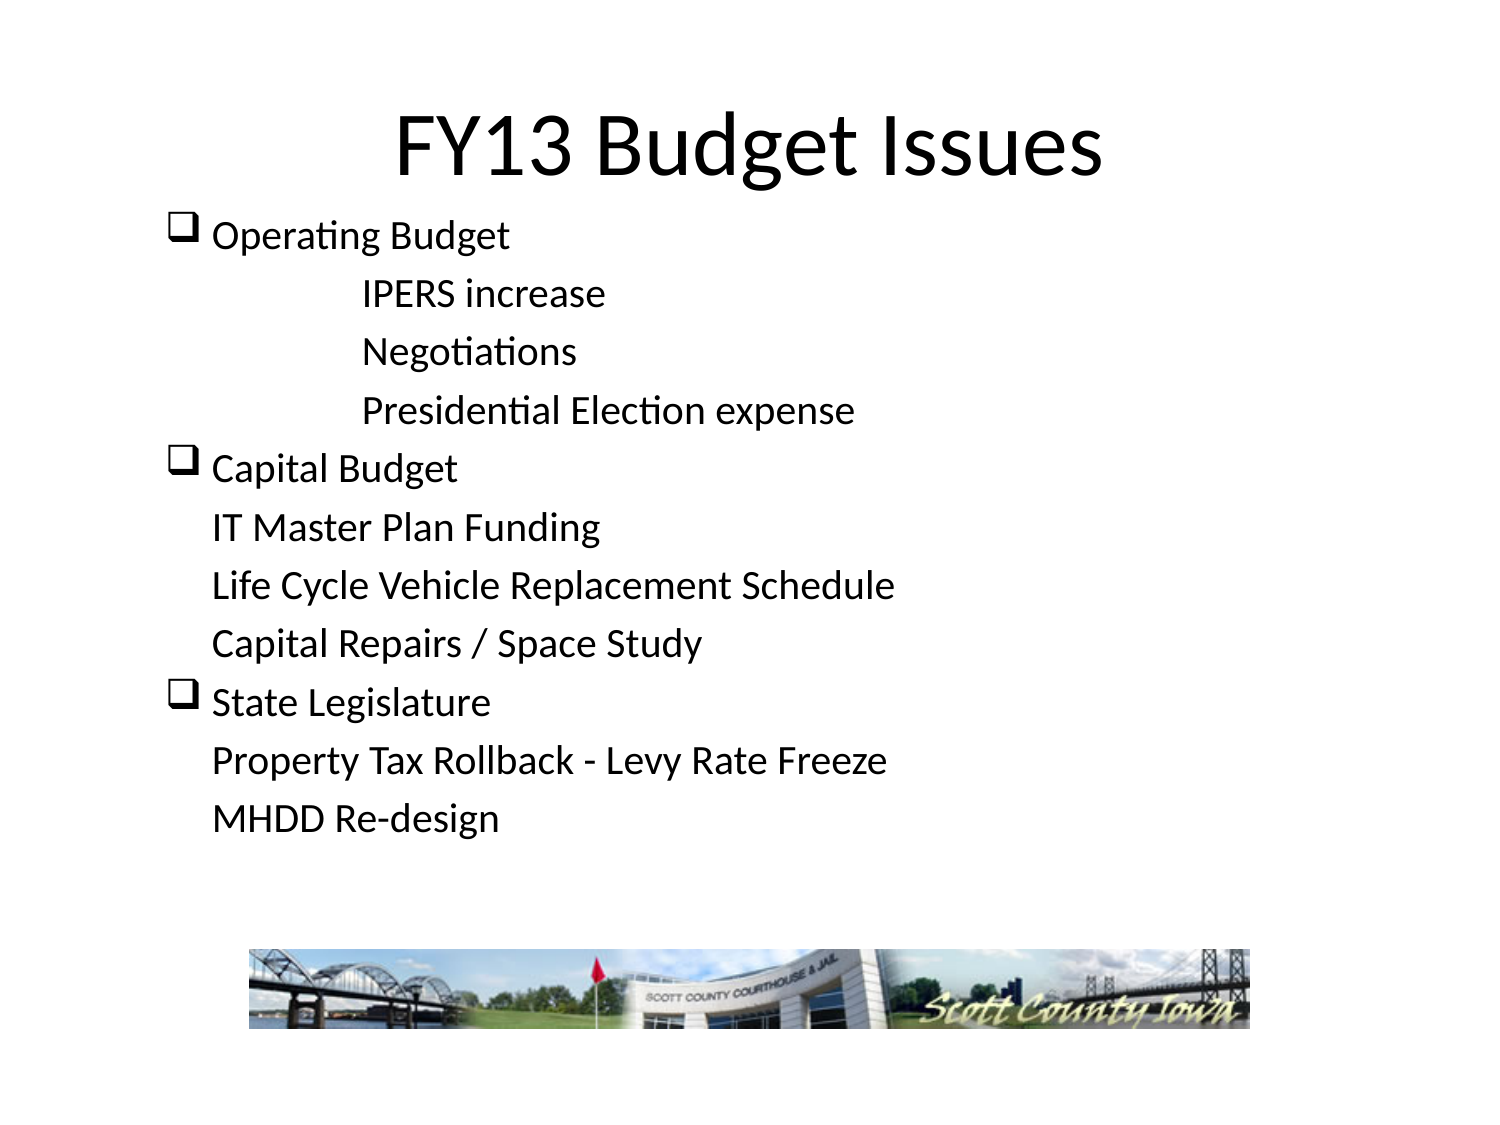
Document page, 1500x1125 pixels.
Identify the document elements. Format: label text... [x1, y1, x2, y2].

list Operating Budget IPERS increase Negotiations Presidential Election expense Capital Budget IT Master Plan Funding Life Cycle Vehicle Replacement Schedule Capital Repairs / Space Study State Legislature Property Tax Rollback - Levy Rate Freeze MHDD Re-design [74, 199, 1426, 943]
picture [249, 949, 1251, 1029]
title FY13 Budget Issues [74, 44, 1426, 199]
